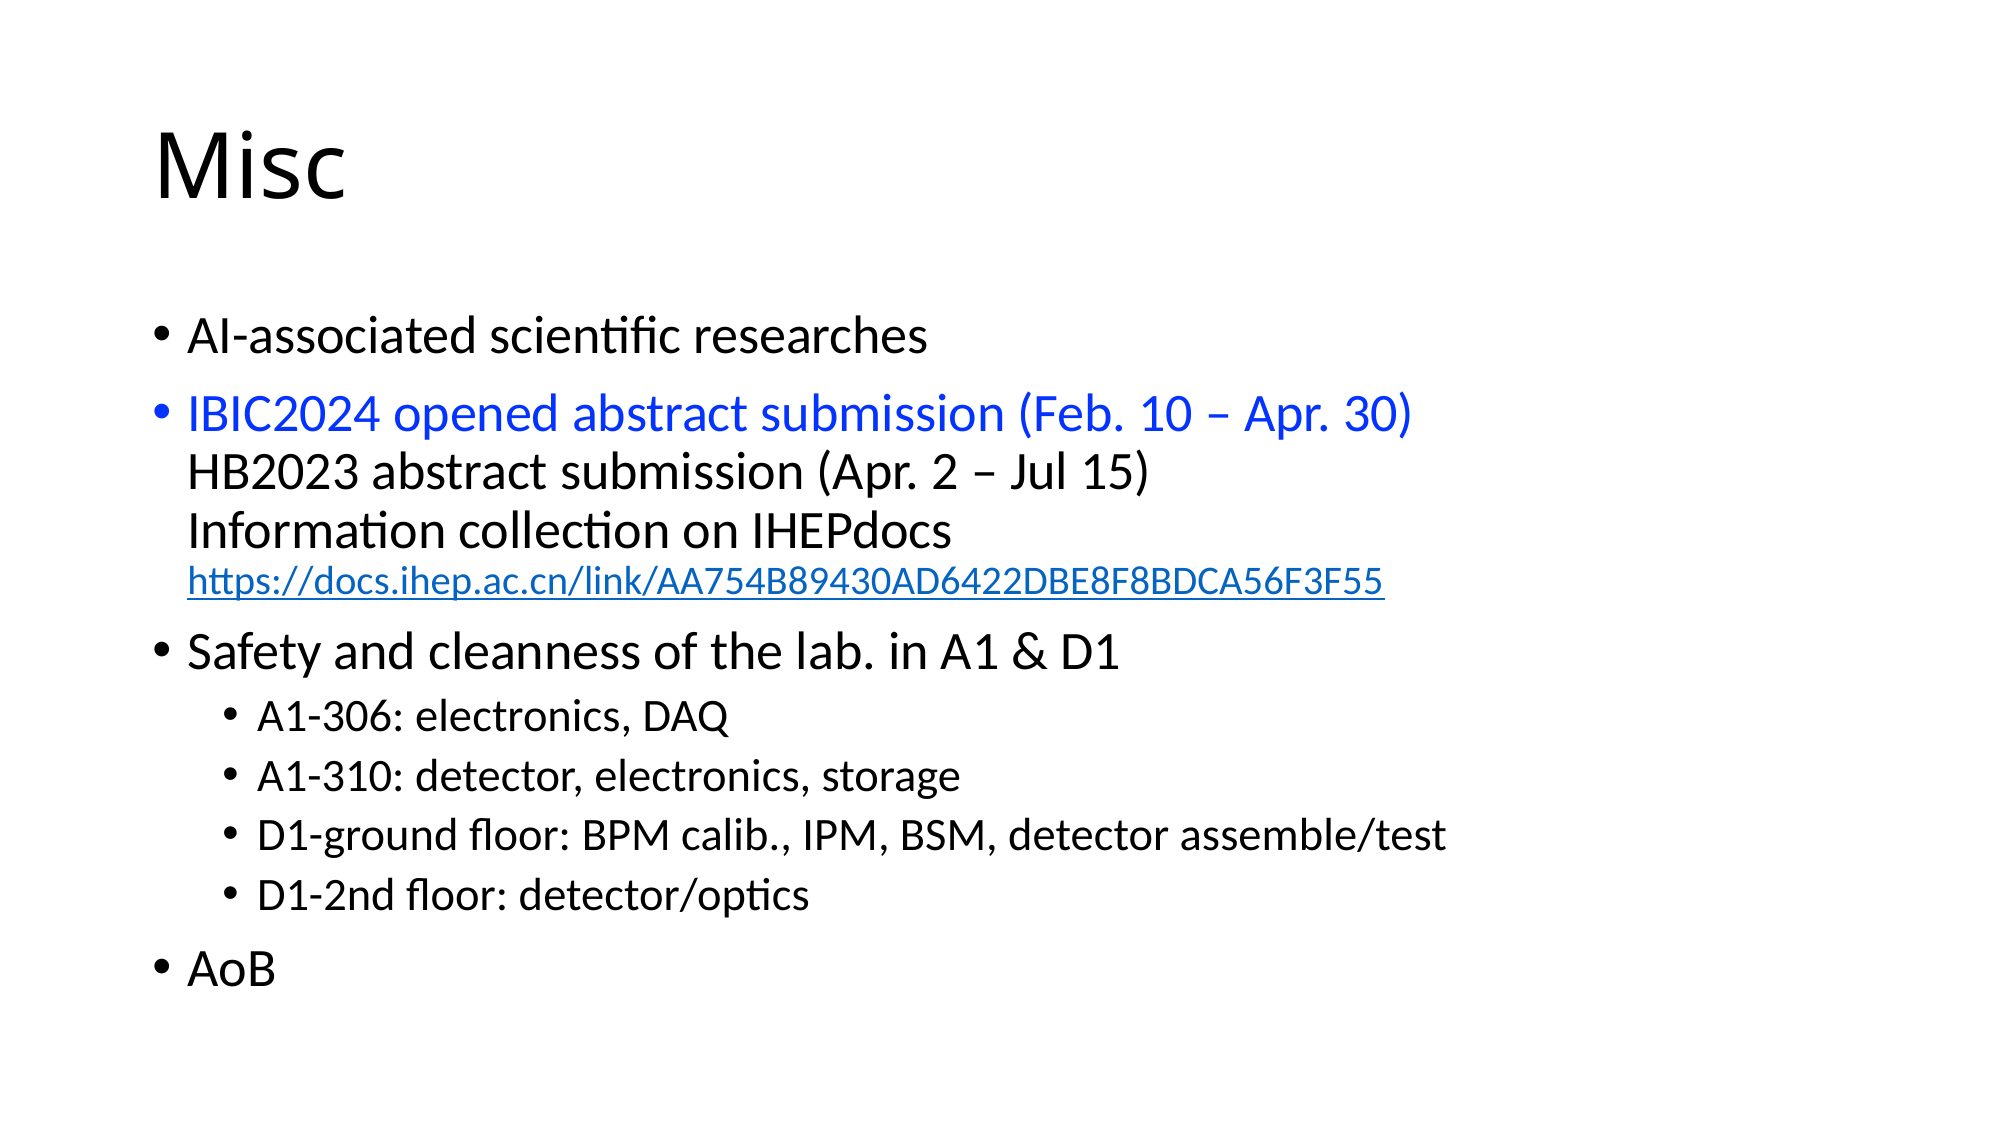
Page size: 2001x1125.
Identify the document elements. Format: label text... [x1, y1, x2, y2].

list AI-associated scientific researches IBIC2024 opened abstract submission (Feb. 10 – Apr. 30) HB2023 abstract submission (Apr. 2 – Jul 15) Information collection on IHEPdocs https://docs.ihep.ac.cn/link/AA754B89430AD6422DBE8F8BDCA56F3F55 Safety and cleanness of the lab. in A1 & D1 A1-306: electronics, DAQ A1-310: detector, electronics, storage D1-ground floor: BPM calib., IPM, BSM, detector assemble/test D1-2nd floor: detector/optics AoB [137, 299, 1863, 1014]
title Misc [137, 59, 1863, 278]
